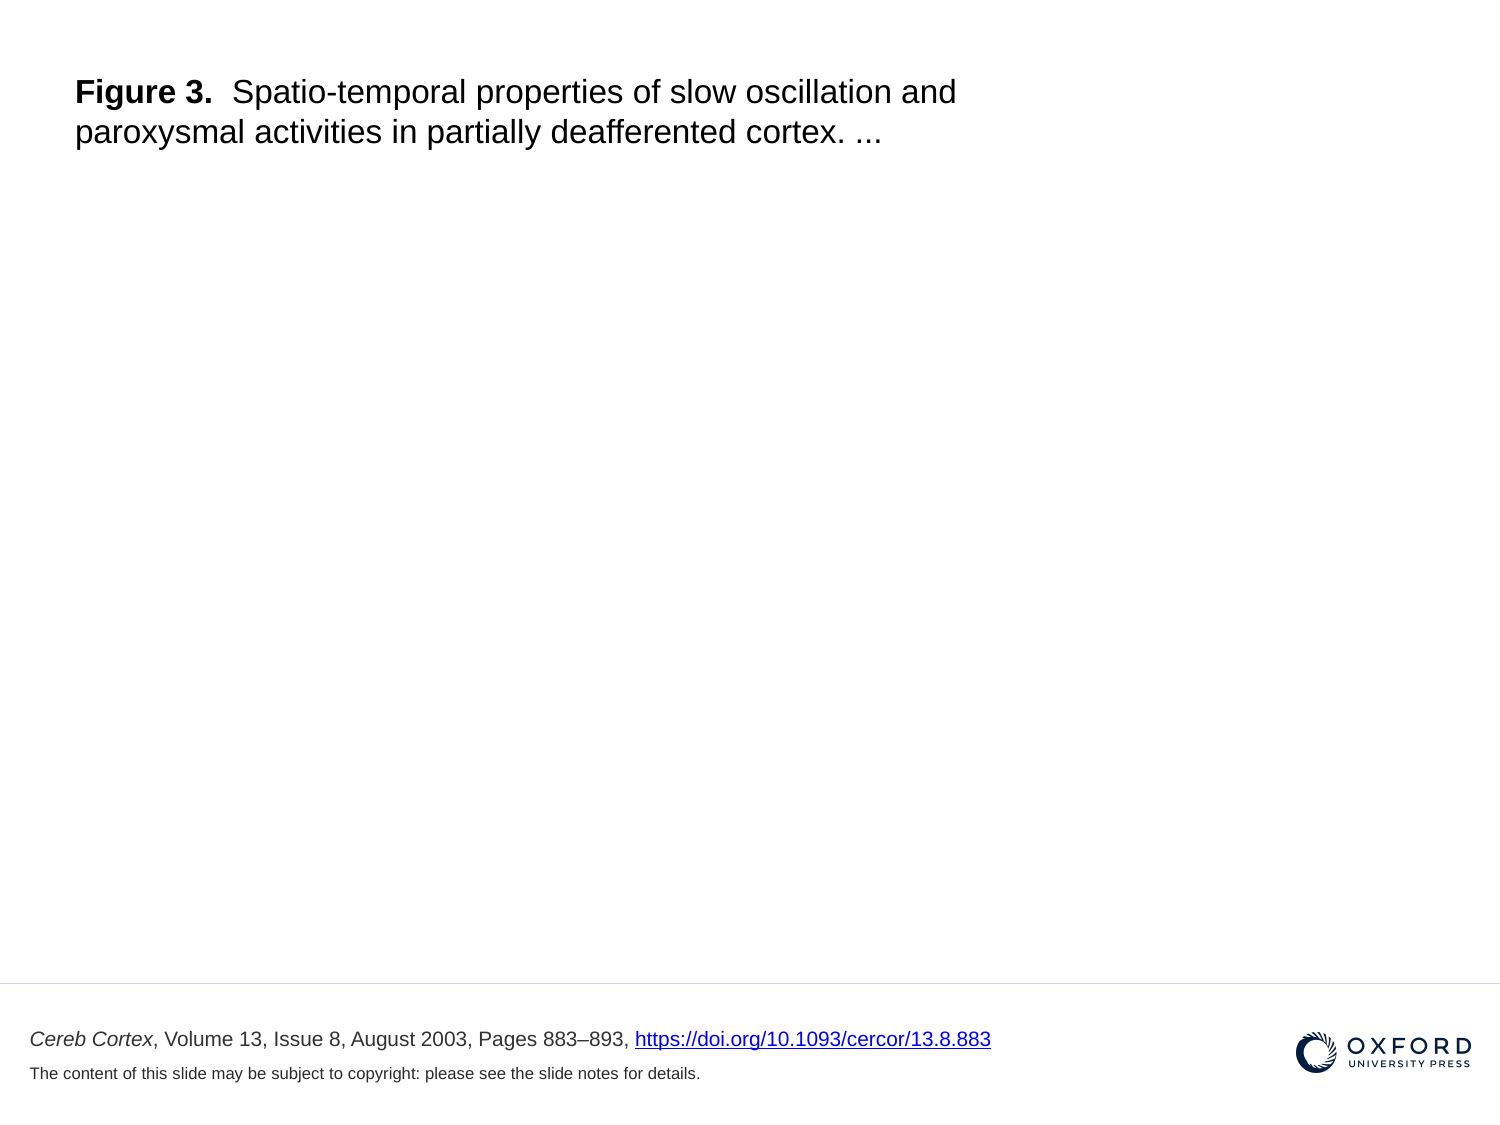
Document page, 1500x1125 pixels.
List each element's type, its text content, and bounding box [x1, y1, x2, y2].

picture [1296, 1032, 1471, 1073]
footer Cereb Cortex, Volume 13, Issue 8, August 2003, Pages 883–893, https://doi.org/10.1093/cercor/13.8.883 The content of this slide may be subject to copyright: please see the slide notes for details. [0, 983, 1260, 1125]
title Figure 3. Spatio-temporal properties of slow oscillation and paroxysmal activities in partially deafferented cortex. ... [75, 69, 1078, 171]
